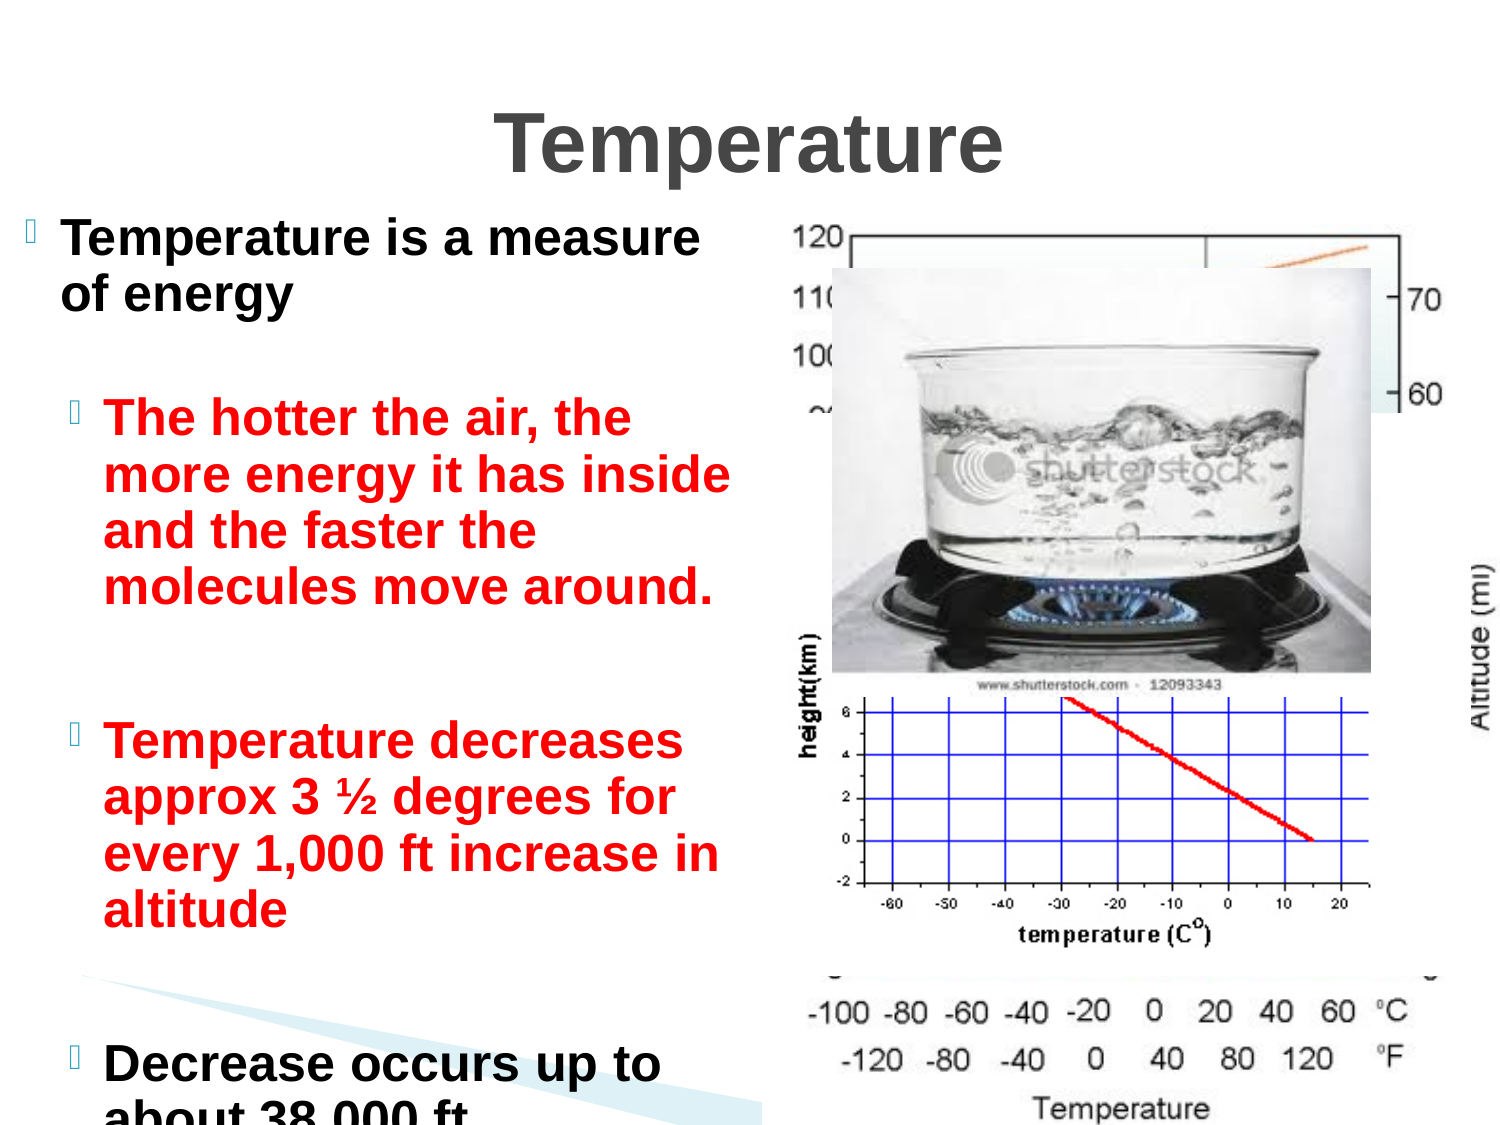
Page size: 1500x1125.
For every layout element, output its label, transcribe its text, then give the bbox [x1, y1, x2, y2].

title Temperature [51, 45, 1448, 233]
picture [732, 223, 1500, 1125]
text_box [81, 975, 757, 1125]
list Temperature is a measure of energy The hotter the air, the more energy it has inside and the faster the molecules move around. Temperature decreases approx 3 ½ degrees for every 1,000 ft increase in altitude Decrease occurs up to about 38,000 ft [0, 202, 757, 653]
